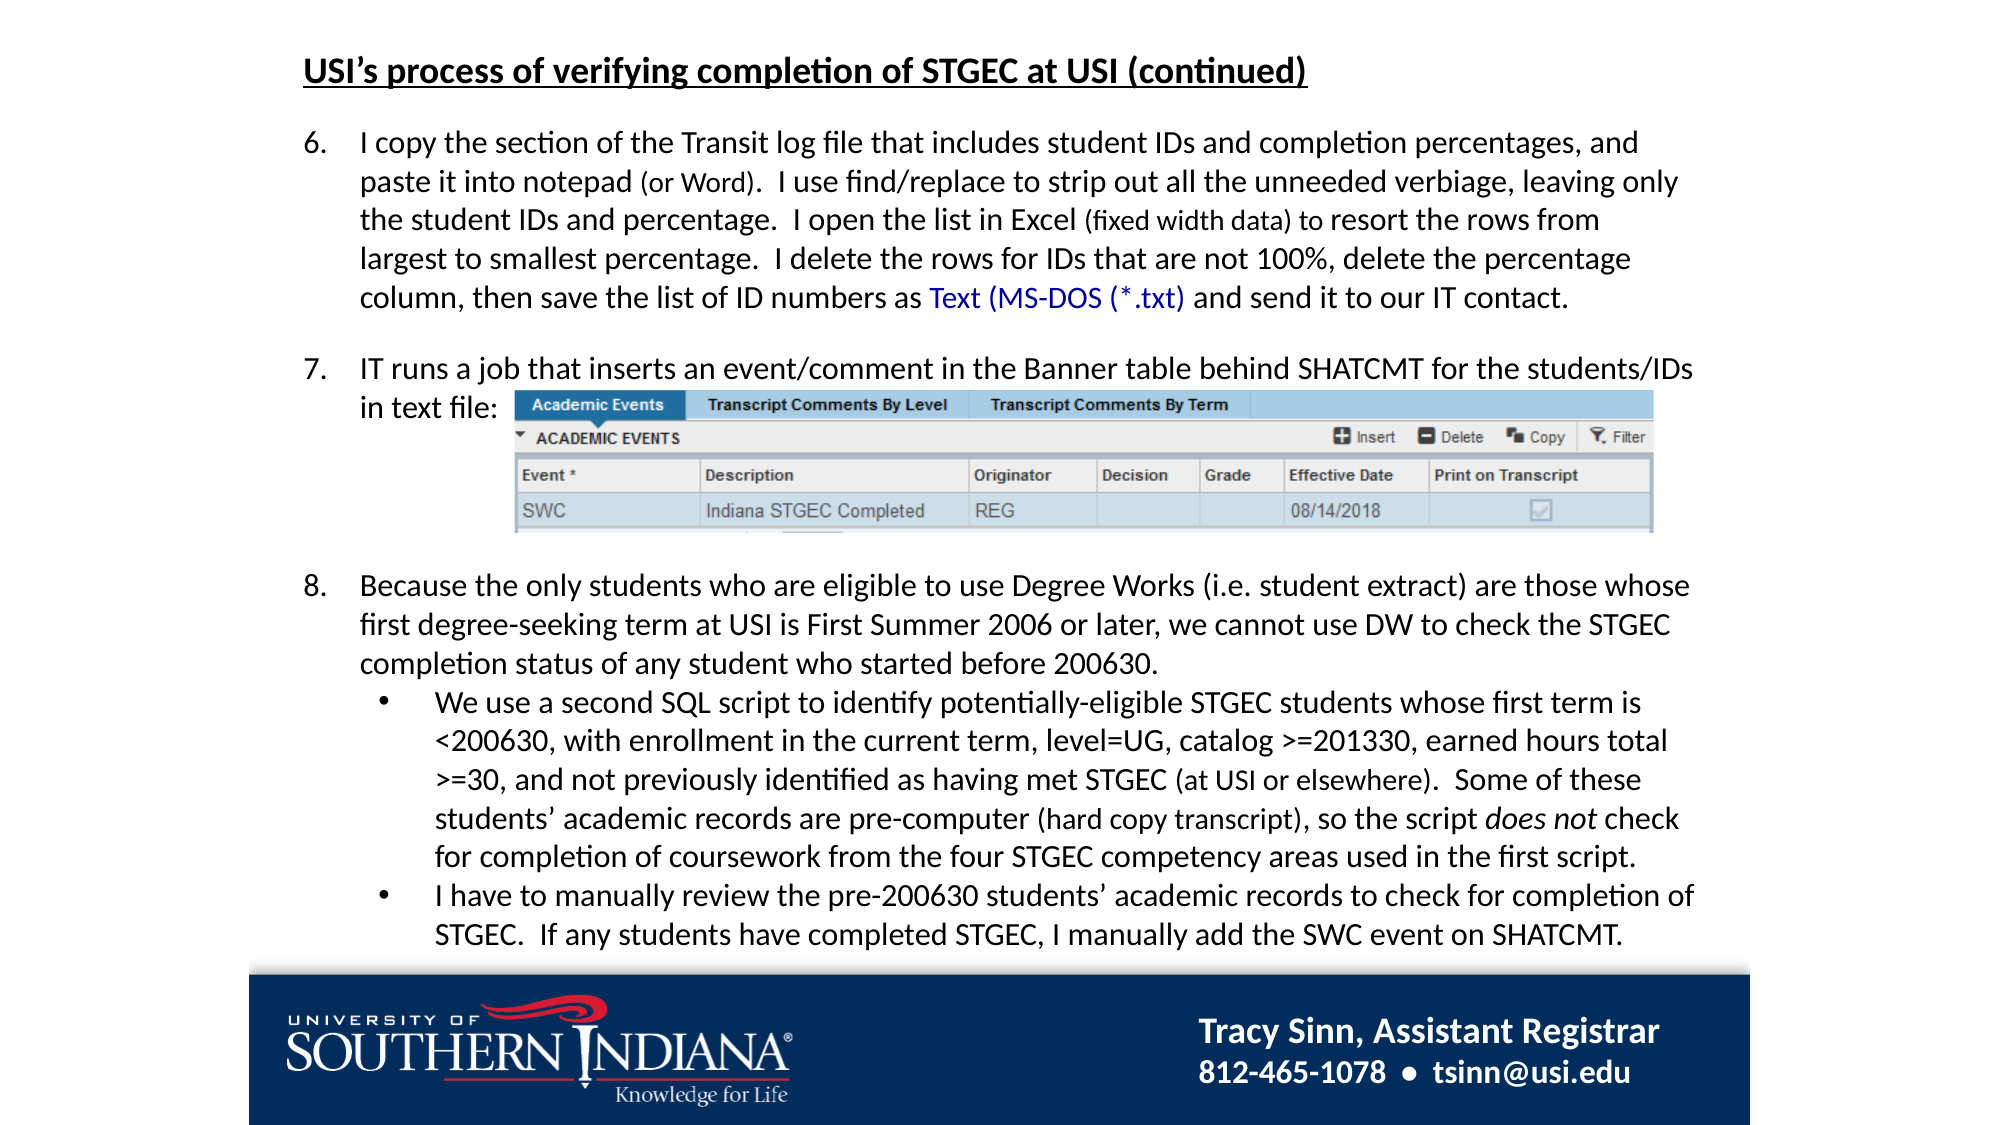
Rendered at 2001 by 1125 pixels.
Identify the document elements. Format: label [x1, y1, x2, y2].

picture [249, 0, 1751, 1125]
